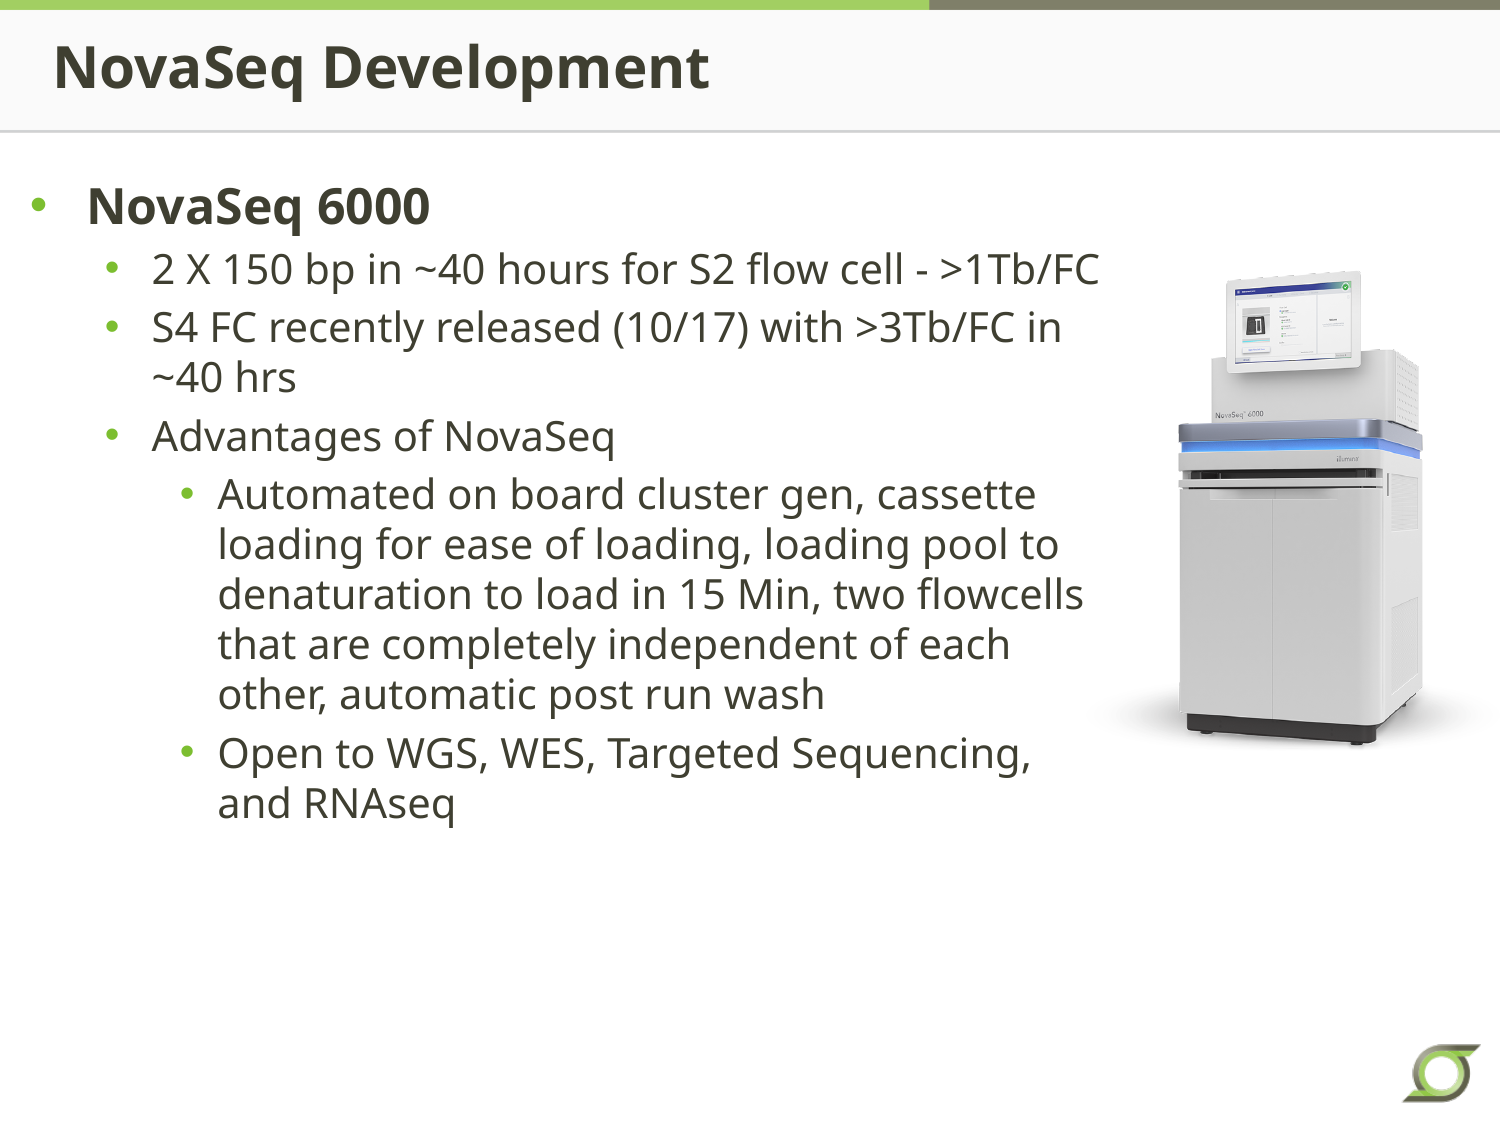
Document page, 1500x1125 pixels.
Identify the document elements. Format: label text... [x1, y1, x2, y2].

title NovaSeq Development [37, 18, 1454, 112]
list NovaSeq 6000 2 X 150 bp in ~40 hours for S2 flow cell - >1Tb/FC S4 FC recently released (10/17) with >3Tb/FC in ~40 hrs Advantages of NovaSeq Automated on board cluster gen, cassette loading for ease of loading, loading pool to denaturation to load in 15 Min, two flowcells that are completely independent of each other, automatic post run wash Open to WGS, WES, Targeted Sequencing, and RNAseq [14, 166, 1134, 1062]
picture [1086, 269, 1500, 753]
